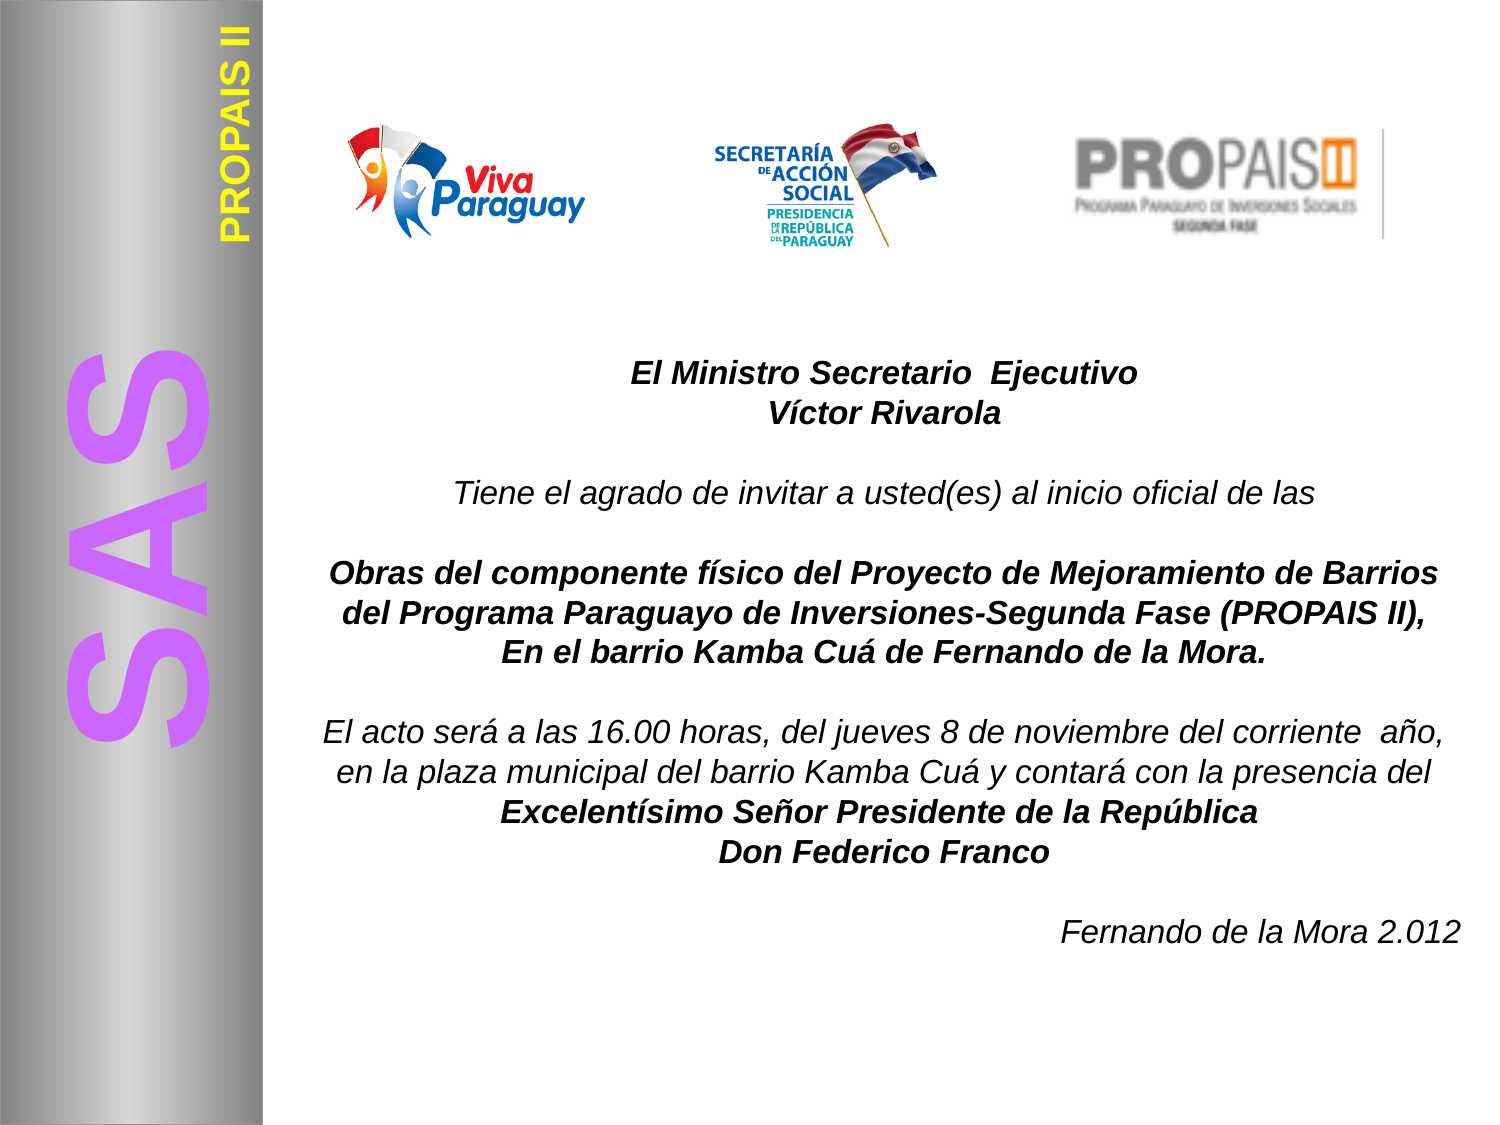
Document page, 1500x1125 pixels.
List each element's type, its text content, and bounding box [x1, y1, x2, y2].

text_box SAS [0, 328, 255, 770]
picture [1059, 129, 1387, 240]
picture [702, 107, 955, 258]
text_box [0, 0, 263, 1125]
picture [327, 116, 600, 248]
text_box El Ministro Secretario Ejecutivo Víctor Rivarola Tiene el agrado de invitar a usted(es) al inicio oficial de las Obras del componente físico del Proyecto de Mejoramiento de Barrios del Programa Paraguayo de Inversiones-Segunda Fase (PROPAIS II), En el barrio Kamba Cuá de Fernando de la Mora. El acto será a las 16.00 horas, del jueves 8 de noviembre del corriente año, en la plaza municipal del barrio Kamba Cuá y contará con la presencia del Excelentísimo Señor Presidente de la República Don Federico Franco Fernando de la Mora 2.012 [292, 343, 1477, 998]
text_box PROPAIS II [200, 0, 265, 259]
